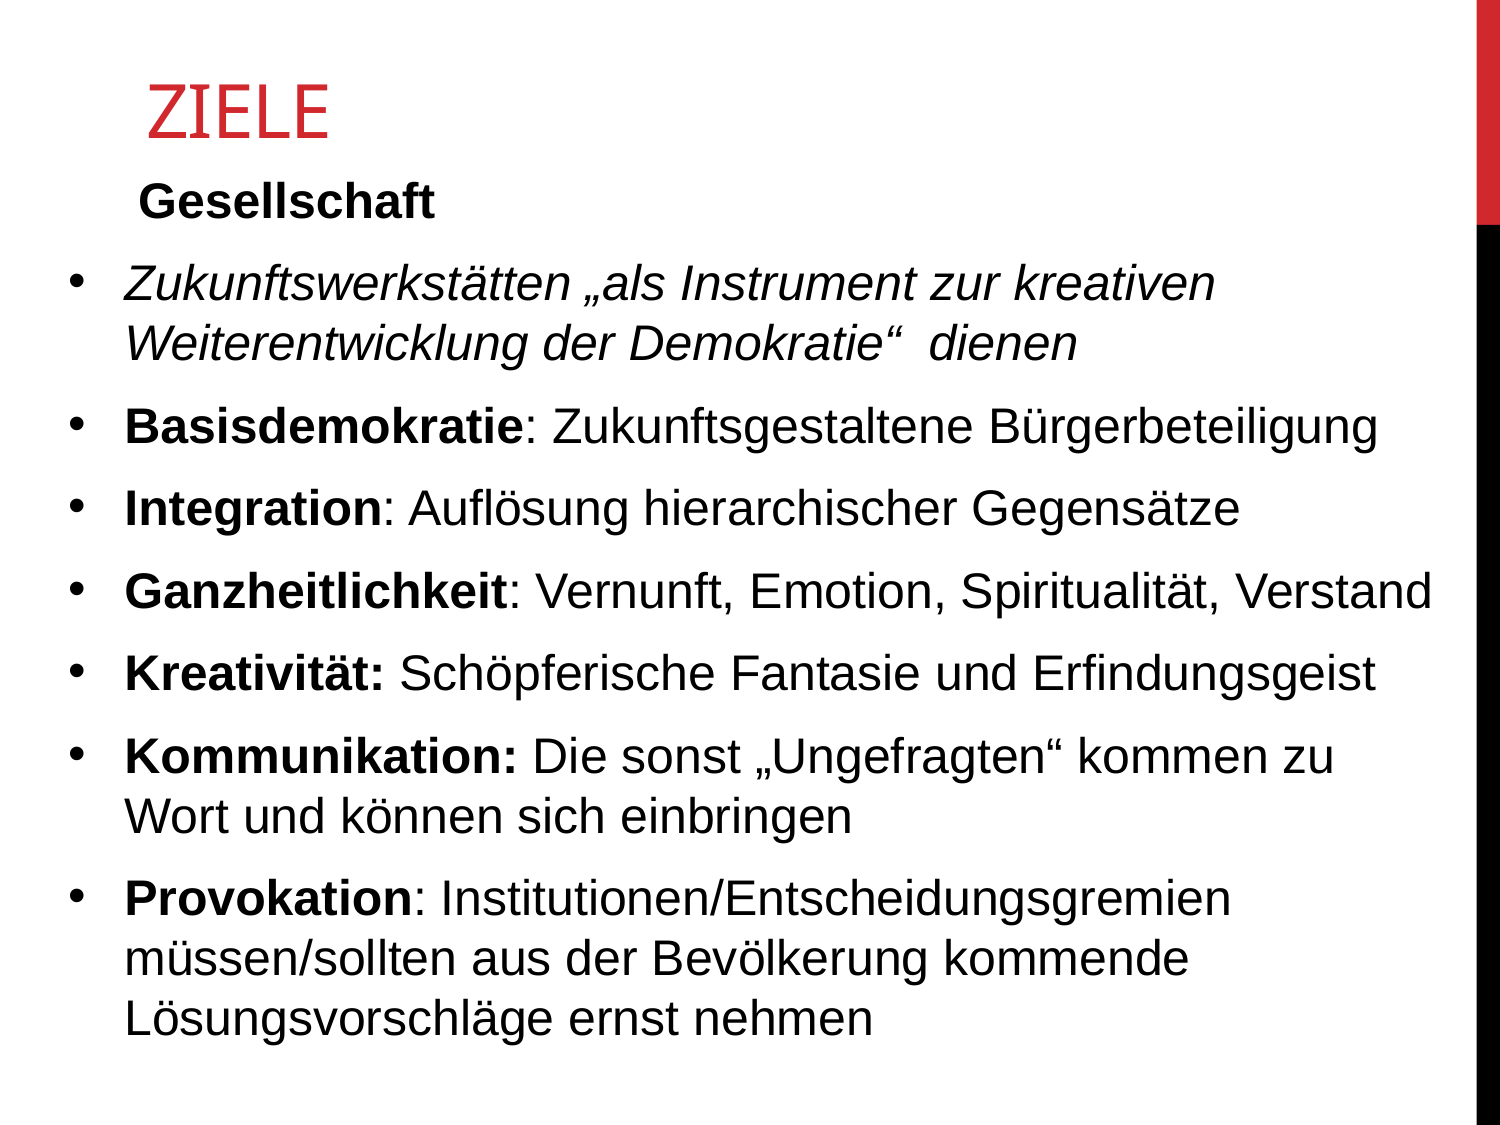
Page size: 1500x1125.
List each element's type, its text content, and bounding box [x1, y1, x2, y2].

title Ziele [75, 25, 1025, 161]
list Gesellschaft Zukunftswerkstätten „als Instrument zur kreativen Weiterentwicklung der Demokratie“ dienen Basisdemokratie: Zukunftsgestaltene Bürgerbeteiligung Integration: Auflösung hierarchischer Gegensätze Ganzheitlichkeit: Vernunft, Emotion, Spiritualität, Verstand Kreativität: Schöpferische Fantasie und Erfindungsgeist Kommunikation: Die sonst „Ungefragten“ kommen zu Wort und können sich einbringen Provokation: Institutionen/Entscheidungsgremien müssen/sollten aus der Bevölkerung kommende Lösungsvorschläge ernst nehmen [53, 172, 1459, 1094]
